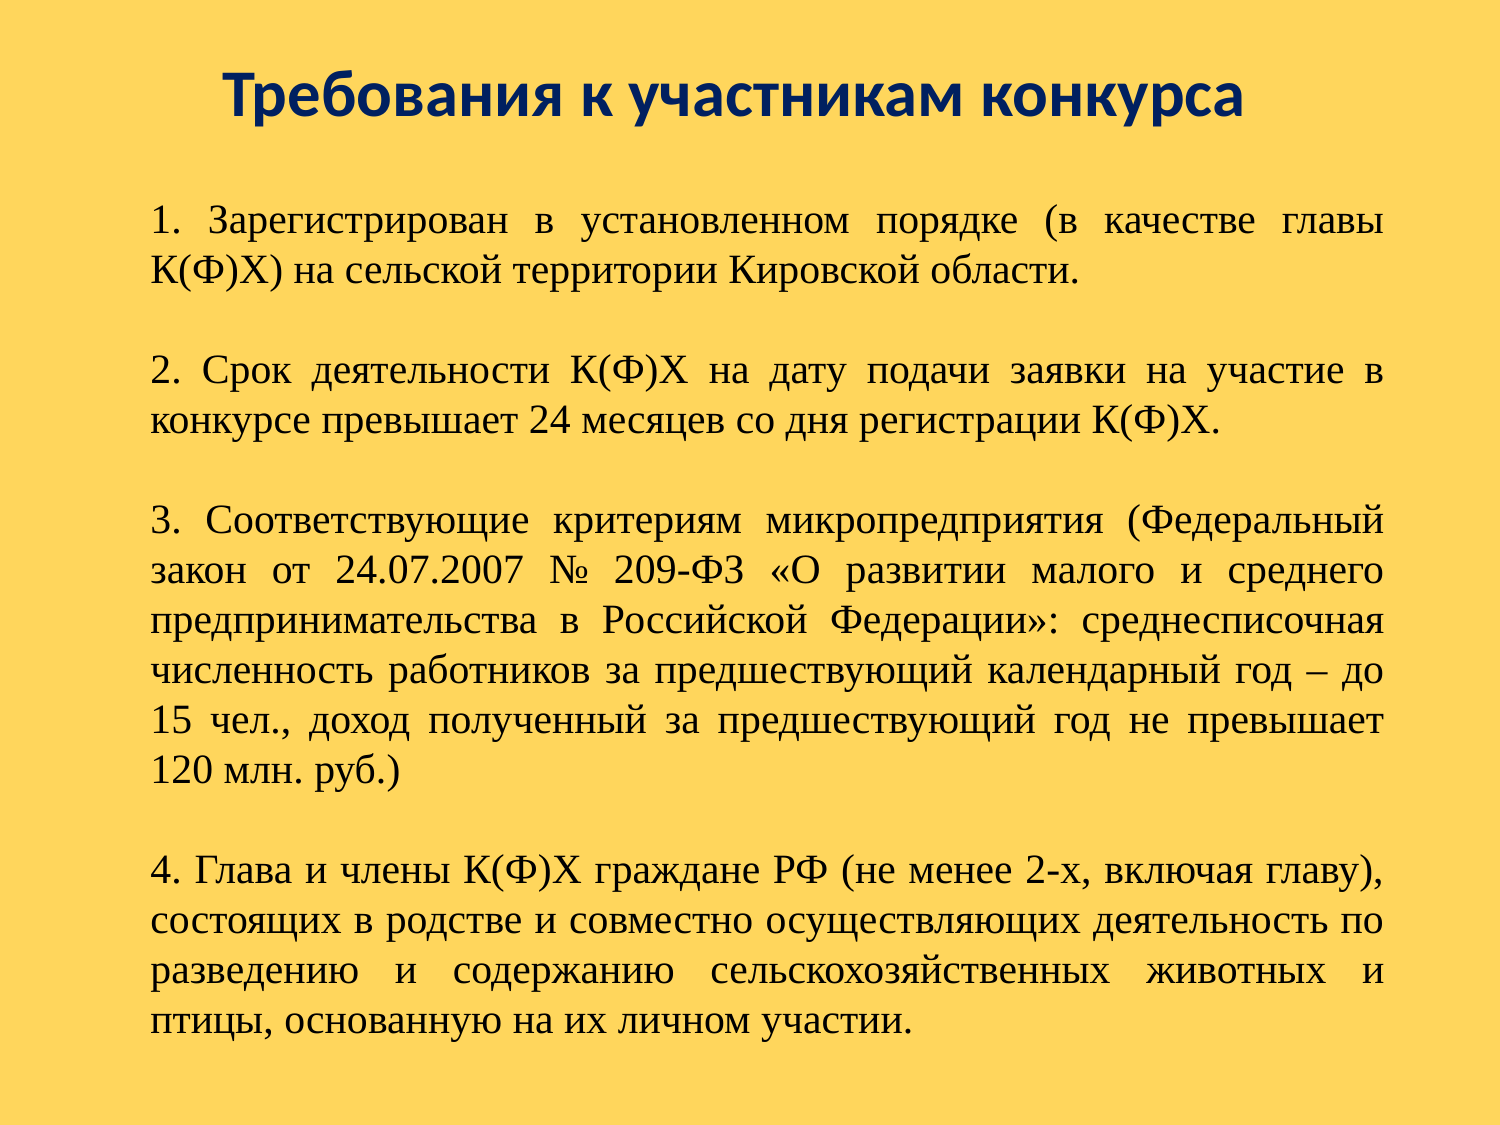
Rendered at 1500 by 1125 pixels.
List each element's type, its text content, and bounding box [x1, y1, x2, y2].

text_box Требования к участникам конкурса [133, 42, 1351, 138]
text_box 1. Зарегистрирован в установленном порядке (в качестве главы К(Ф)Х) на сельской территории Кировской области. 2. Срок деятельности К(Ф)Х на дату подачи заявки на участие в конкурсе превышает 24 месяцев со дня регистрации К(Ф)Х. 3. Соответствующие критериям микропредприятия (Федеральный закон от 24.07.2007 № 209-ФЗ «О развитии малого и среднего предпринимательства в Российской Федерации»: среднесписочная численность работников за предшествующий календарный год – до 15 чел., доход полученный за предшествующий год не превышает 120 млн. руб.) 4. Глава и члены К(Ф)Х граждане РФ (не менее 2-х, включая главу), состоящих в родстве и совместно осуществляющих деятельность по разведению и содержанию сельскохозяйственных животных и птицы, основанную на их личном участии. [135, 184, 1400, 1050]
